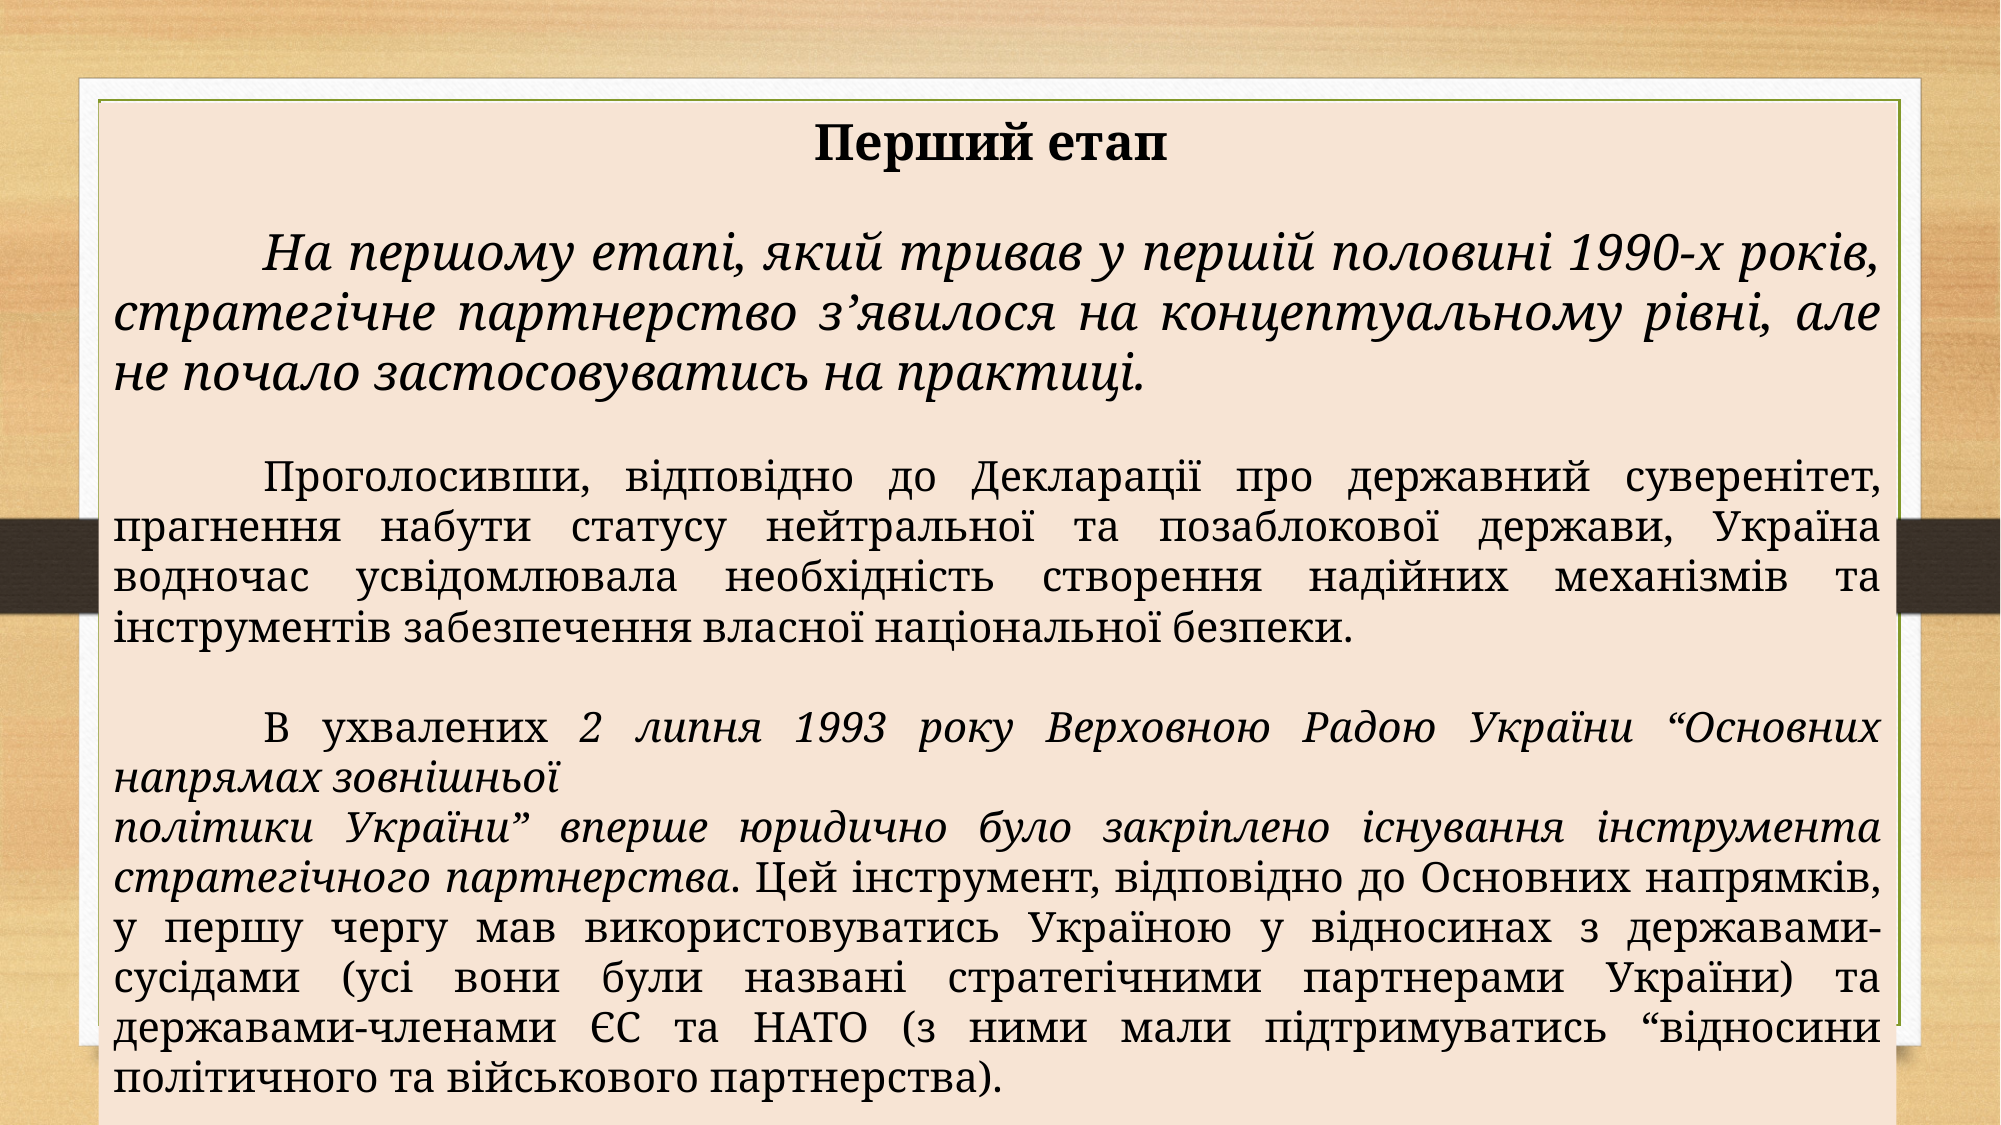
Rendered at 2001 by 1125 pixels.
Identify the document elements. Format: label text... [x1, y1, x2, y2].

picture [0, 0, 2001, 1125]
text_box Перший етап На першому етапі, який тривав у першій половині 1990-х років, стратегічне партнерство з’явилося на концептуальному рівні, але не почало застосовуватись на практиці. Проголосивши, відповідно до Декларації про державний суверенітет, прагнення набути статусу нейтральної та позаблокової держави, Україна водночас усвідомлювала необхідність створення надійних механізмів та інструментів забезпечення власної національної безпеки. В ухвалених 2 липня 1993 року Верховною Радою України “Основних напрямах зовнішньої політики України” вперше юридично було закріплено існування інструмента стратегічного партнерства. Цей інструмент, відповідно до Основних напрямків, у першу чергу мав використовуватись Україною у відносинах з державами-сусідами (усі вони були названі стратегічними партнерами України) та державами-членами ЄС та НАТО (з ними мали підтримуватись “відносини політичного та військового партнерства). [98, 102, 1897, 1125]
